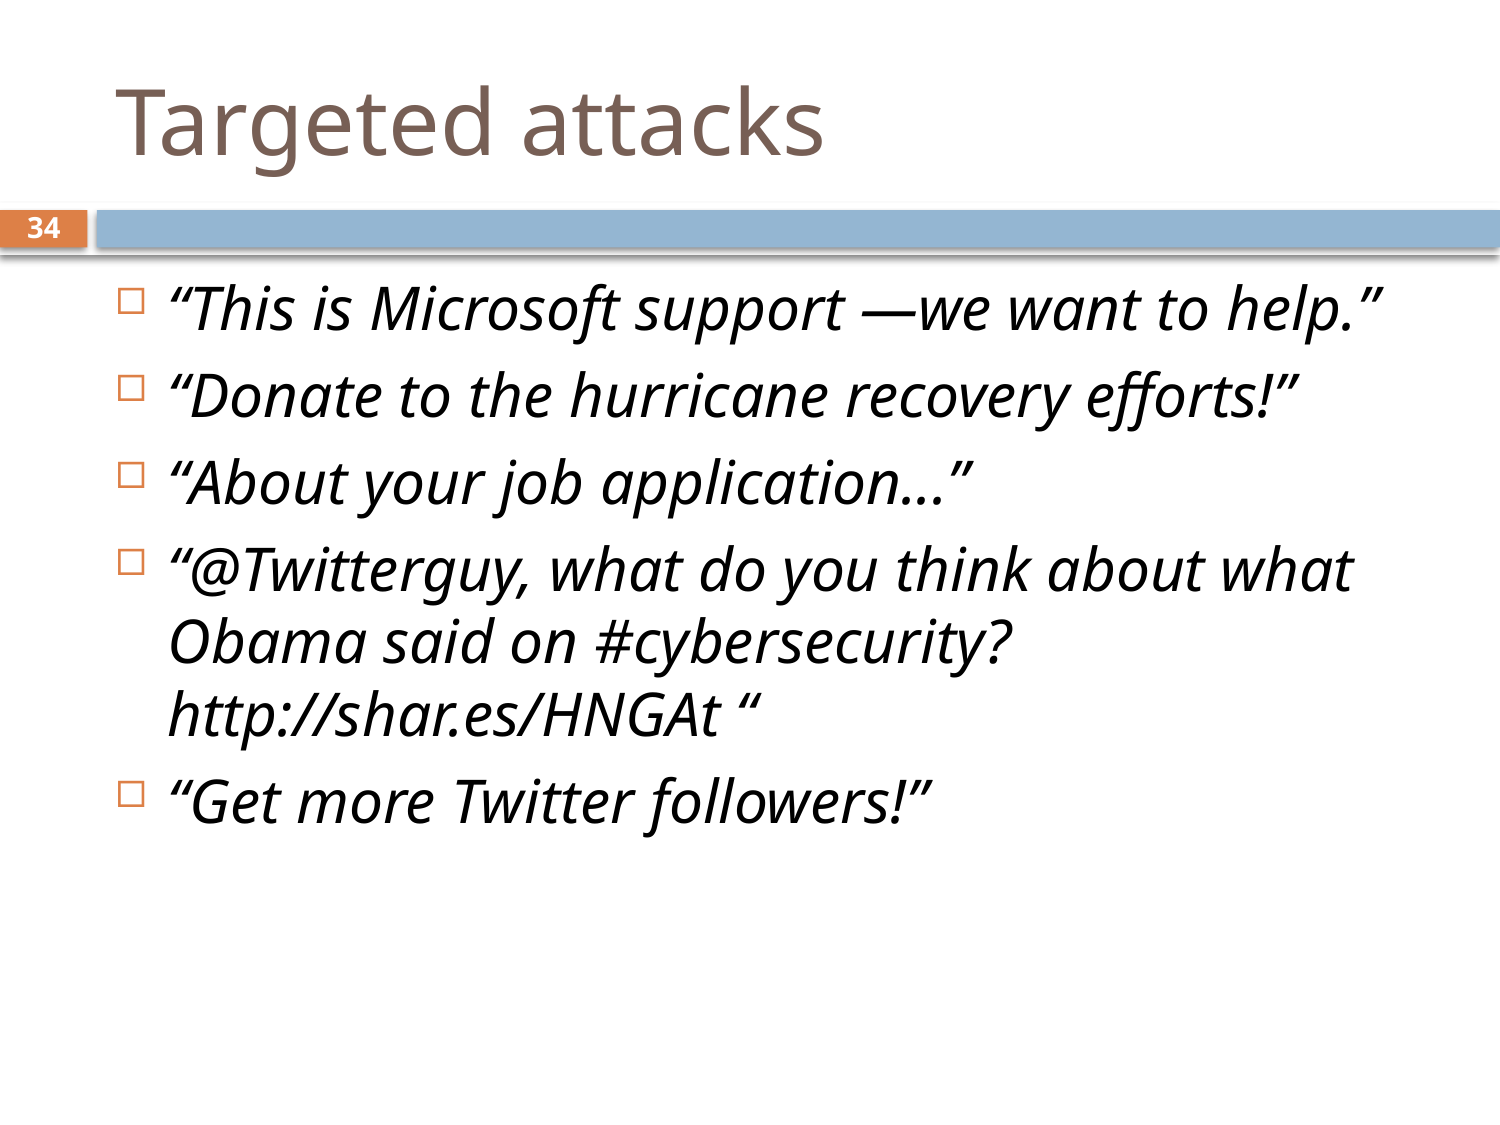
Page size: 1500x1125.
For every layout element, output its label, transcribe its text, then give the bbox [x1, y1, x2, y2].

title Targeted attacks [100, 37, 1438, 200]
slide_number 34 [0, 208, 88, 249]
list “This is Microsoft support —we want to help.” “Donate to the hurricane recovery efforts!” “About your job application...” “@Twitterguy, what do you think about what Obama said on #cybersecurity? http://shar.es/HNGAt “ “Get more Twitter followers!” [100, 262, 1438, 1000]
